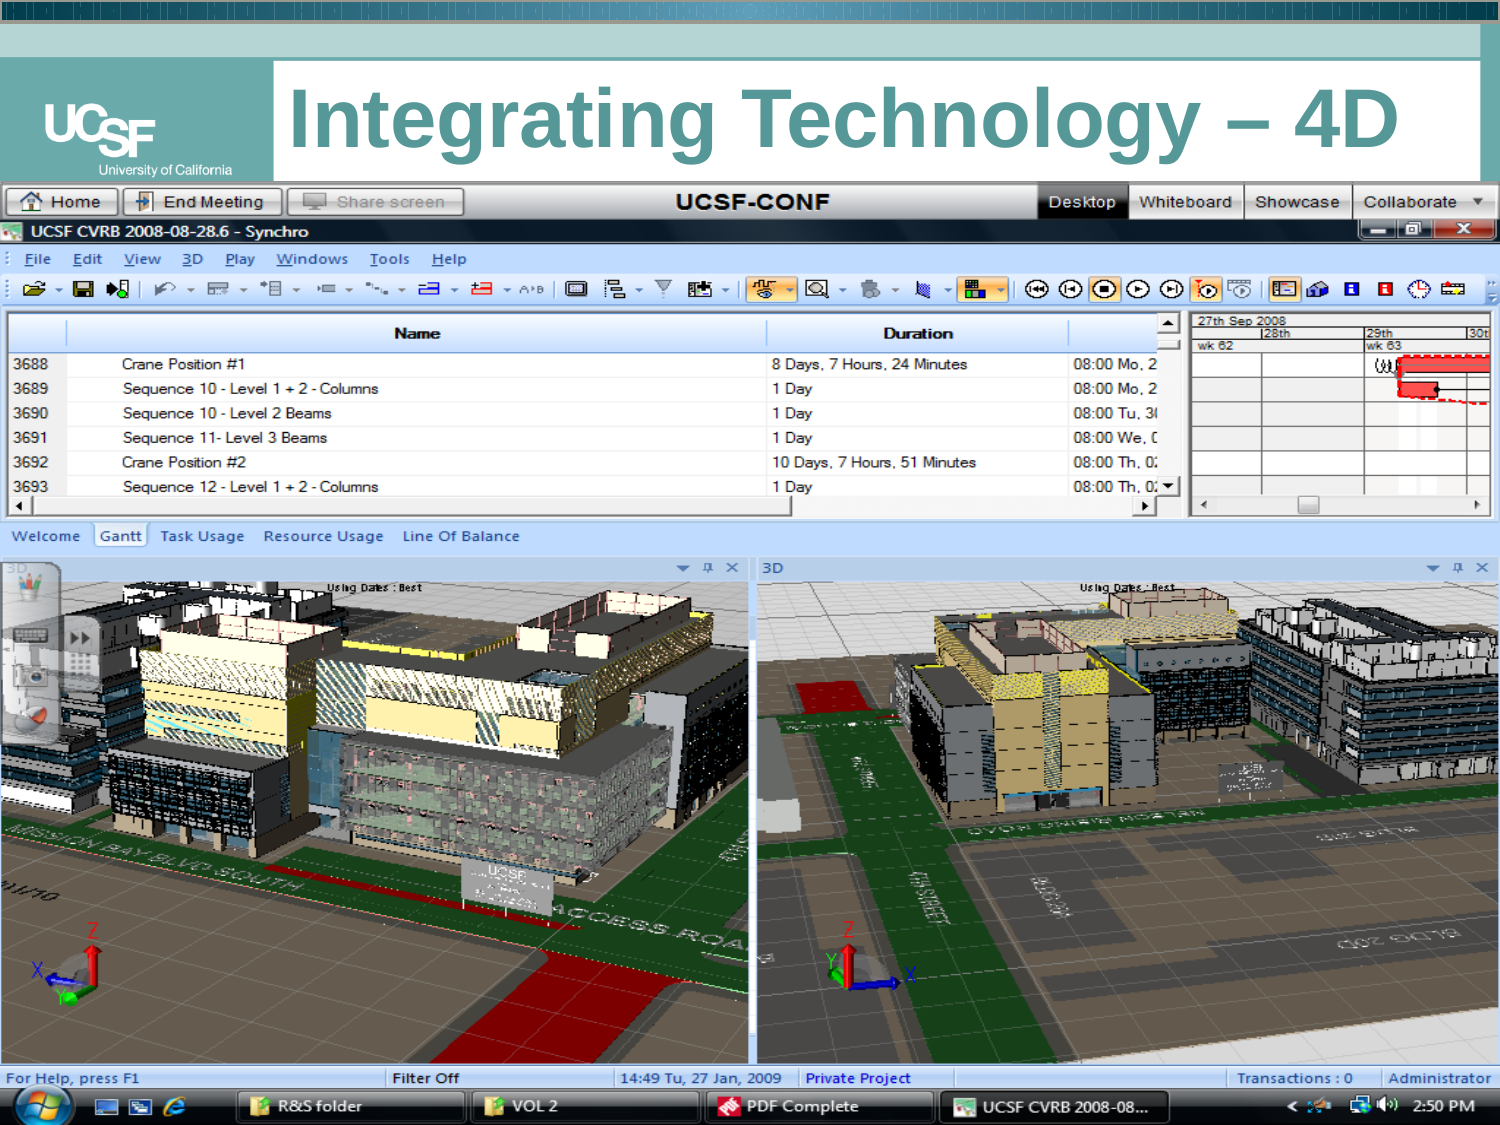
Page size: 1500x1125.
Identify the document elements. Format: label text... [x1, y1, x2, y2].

title Integrating Technology – 4D [273, 54, 1481, 179]
picture [0, 24, 1500, 1125]
